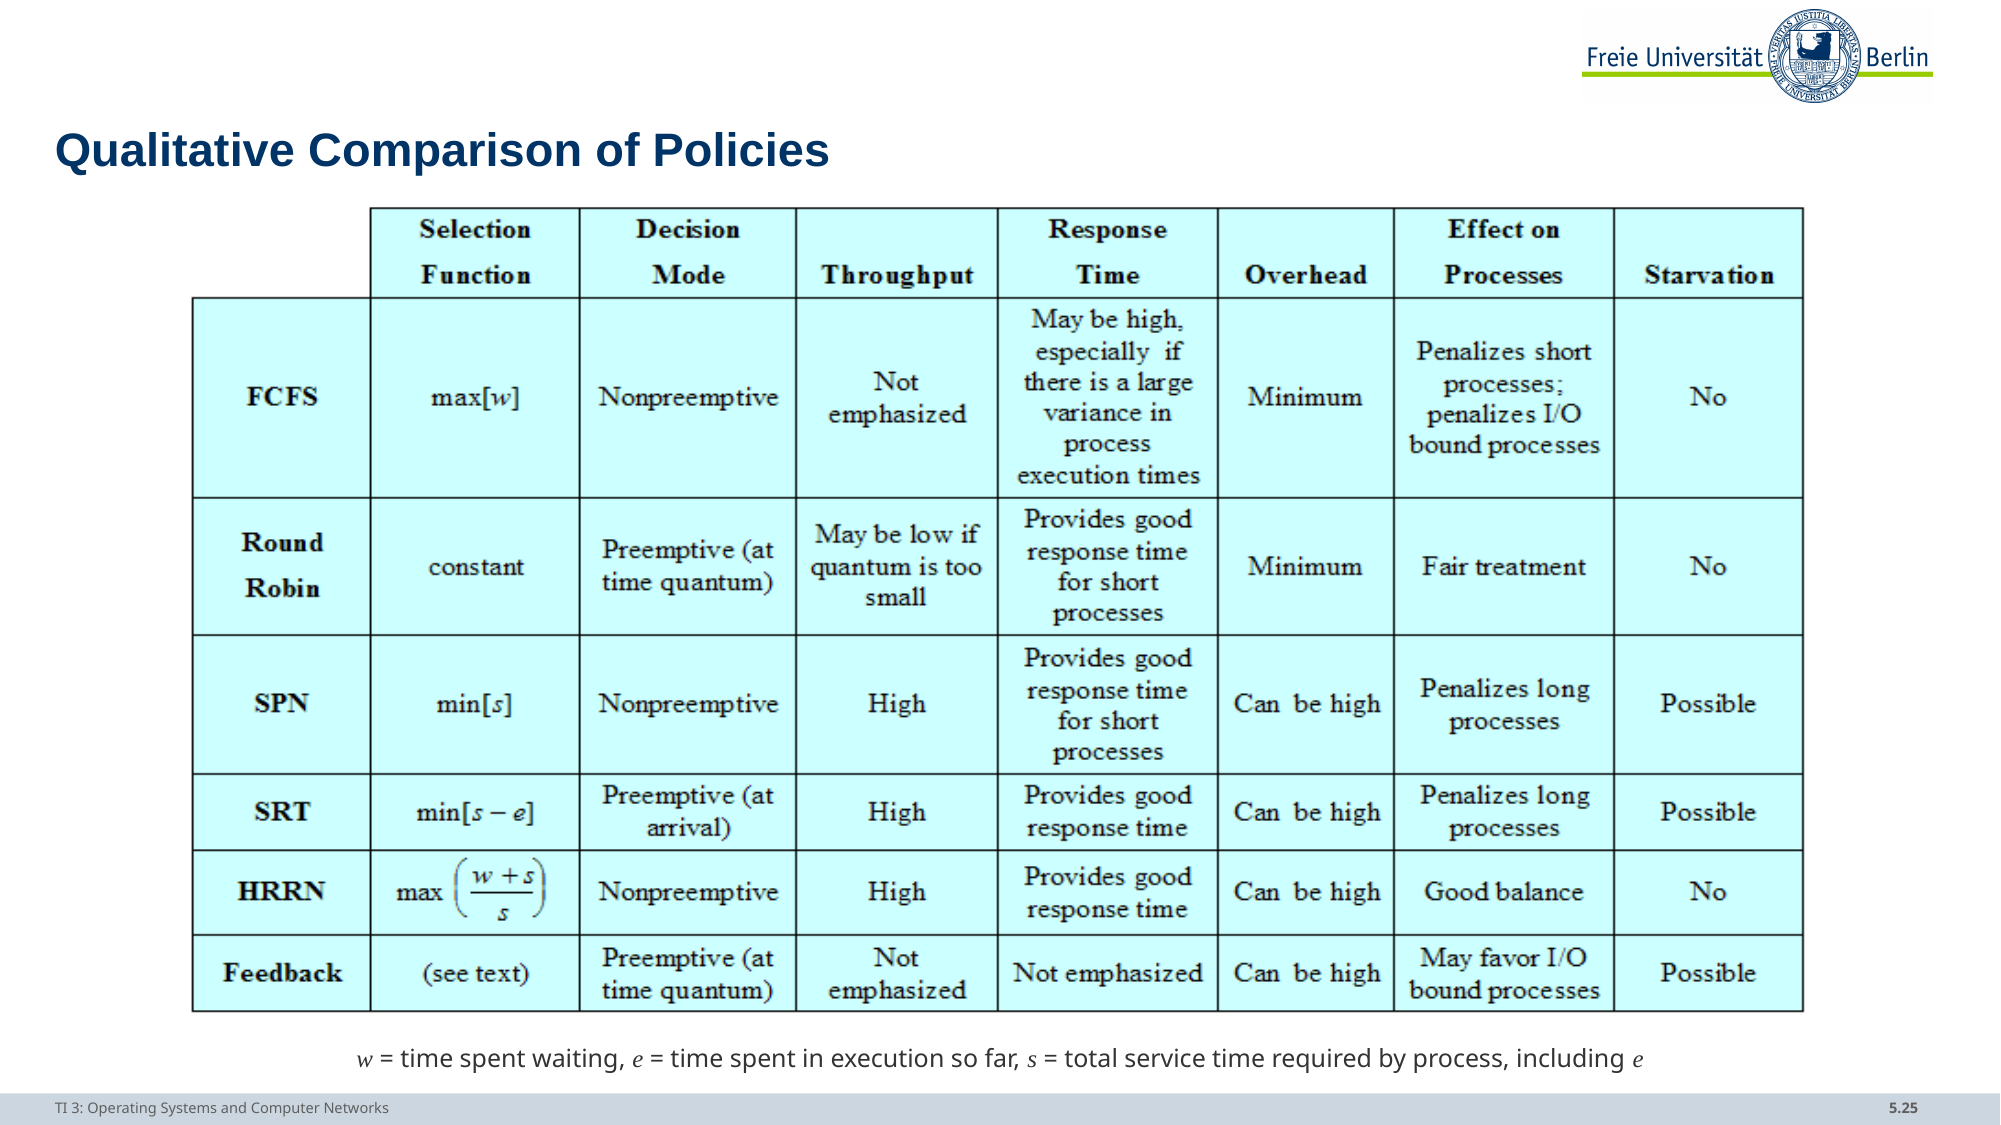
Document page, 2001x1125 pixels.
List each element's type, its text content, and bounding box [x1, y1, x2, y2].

title Qualitative Comparison of Policies [54, 117, 1946, 188]
text_box w = time spent waiting, e = time spent in execution so far, s = total service time required by process, including e [341, 1035, 1659, 1080]
footer TI 3: Operating Systems and Computer Networks [54, 1091, 1363, 1125]
picture [1582, 9, 1933, 103]
picture [187, 191, 1813, 1022]
